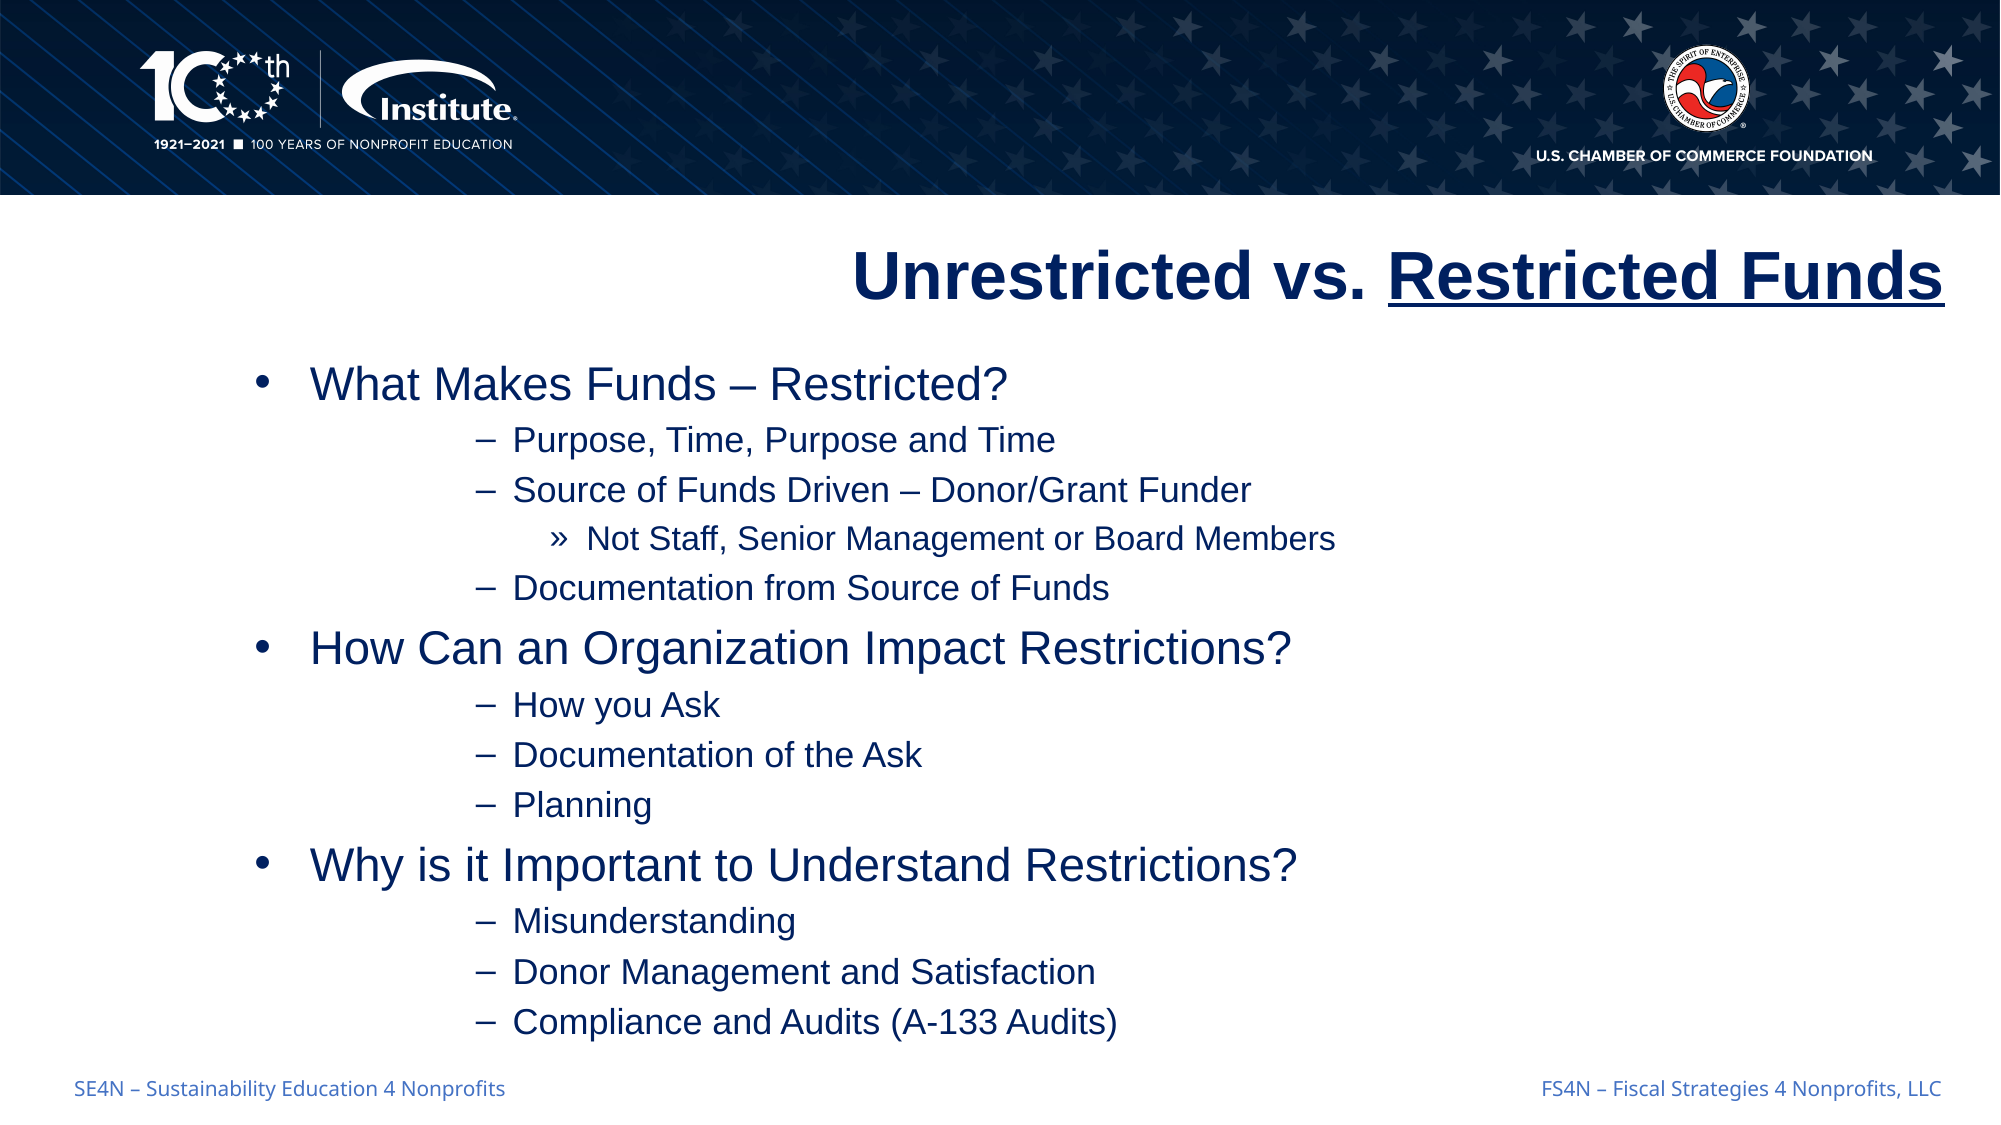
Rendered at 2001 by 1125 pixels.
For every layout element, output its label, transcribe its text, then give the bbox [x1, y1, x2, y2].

picture [0, 0, 2000, 195]
text_box What Makes Funds – Restricted? Purpose, Time, Purpose and Time Source of Funds Driven – Donor/Grant Funder Not Staff, Senior Management or Board Members Documentation from Source of Funds How Can an Organization Impact Restrictions? How you Ask Documentation of the Ask Planning Why is it Important to Understand Restrictions? Misunderstanding Donor Management and Satisfaction Compliance and Audits (A-133 Audits) [239, 345, 1692, 1054]
text_box FS4N – Fiscal Strategies 4 Nonprofits, LLC [1516, 1062, 1967, 1115]
text_box SE4N – Sustainability Education 4 Nonprofits [33, 1062, 547, 1115]
title Unrestricted vs. Restricted Funds [834, 229, 1961, 326]
